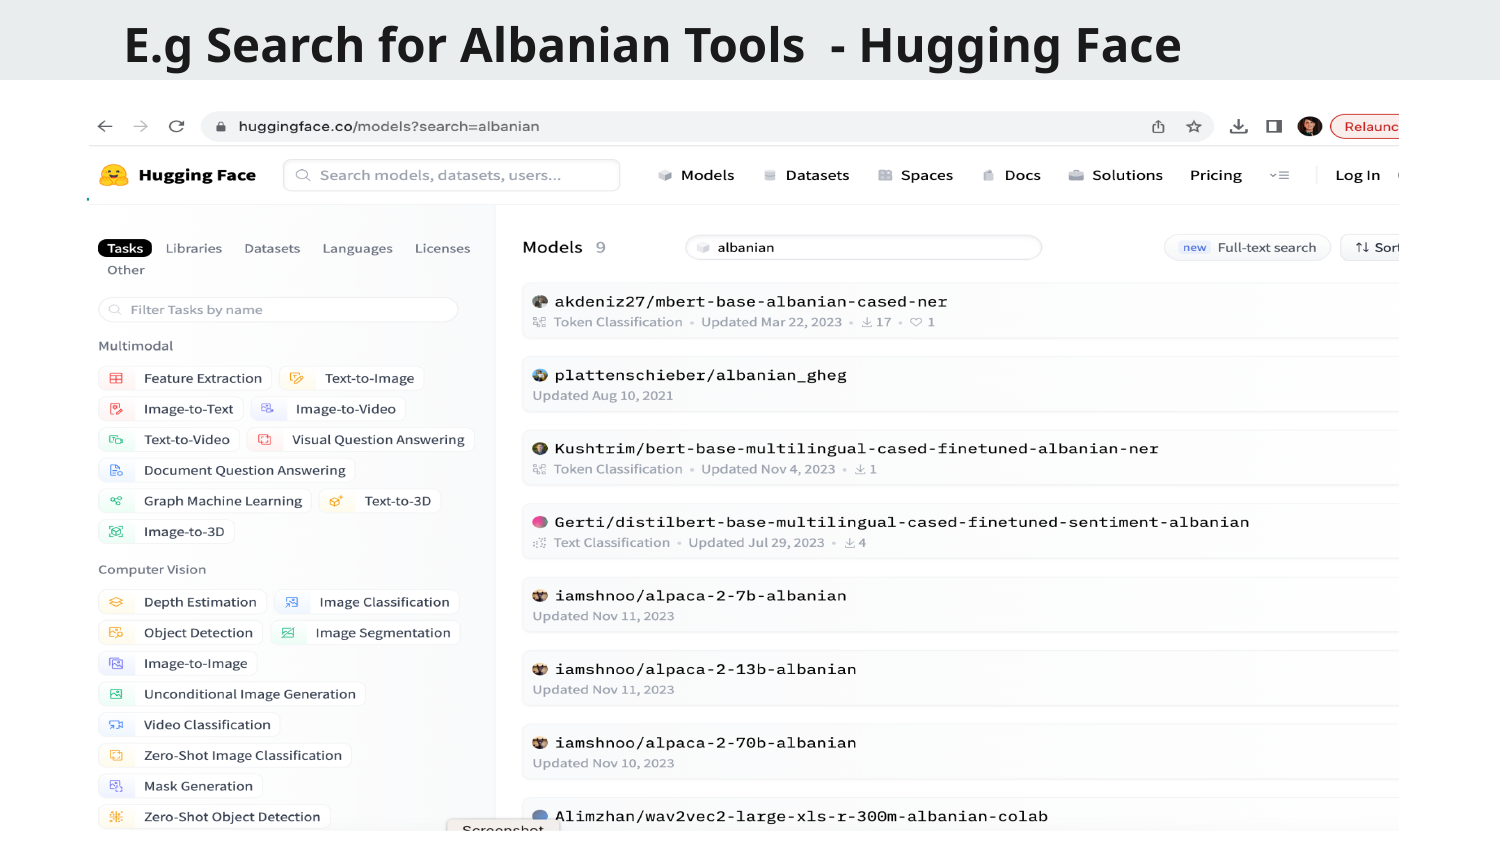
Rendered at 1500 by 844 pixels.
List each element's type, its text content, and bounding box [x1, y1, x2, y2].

title E.g Search for Albanian Tools - Hugging Face [108, 0, 1370, 88]
picture [89, 109, 1399, 831]
